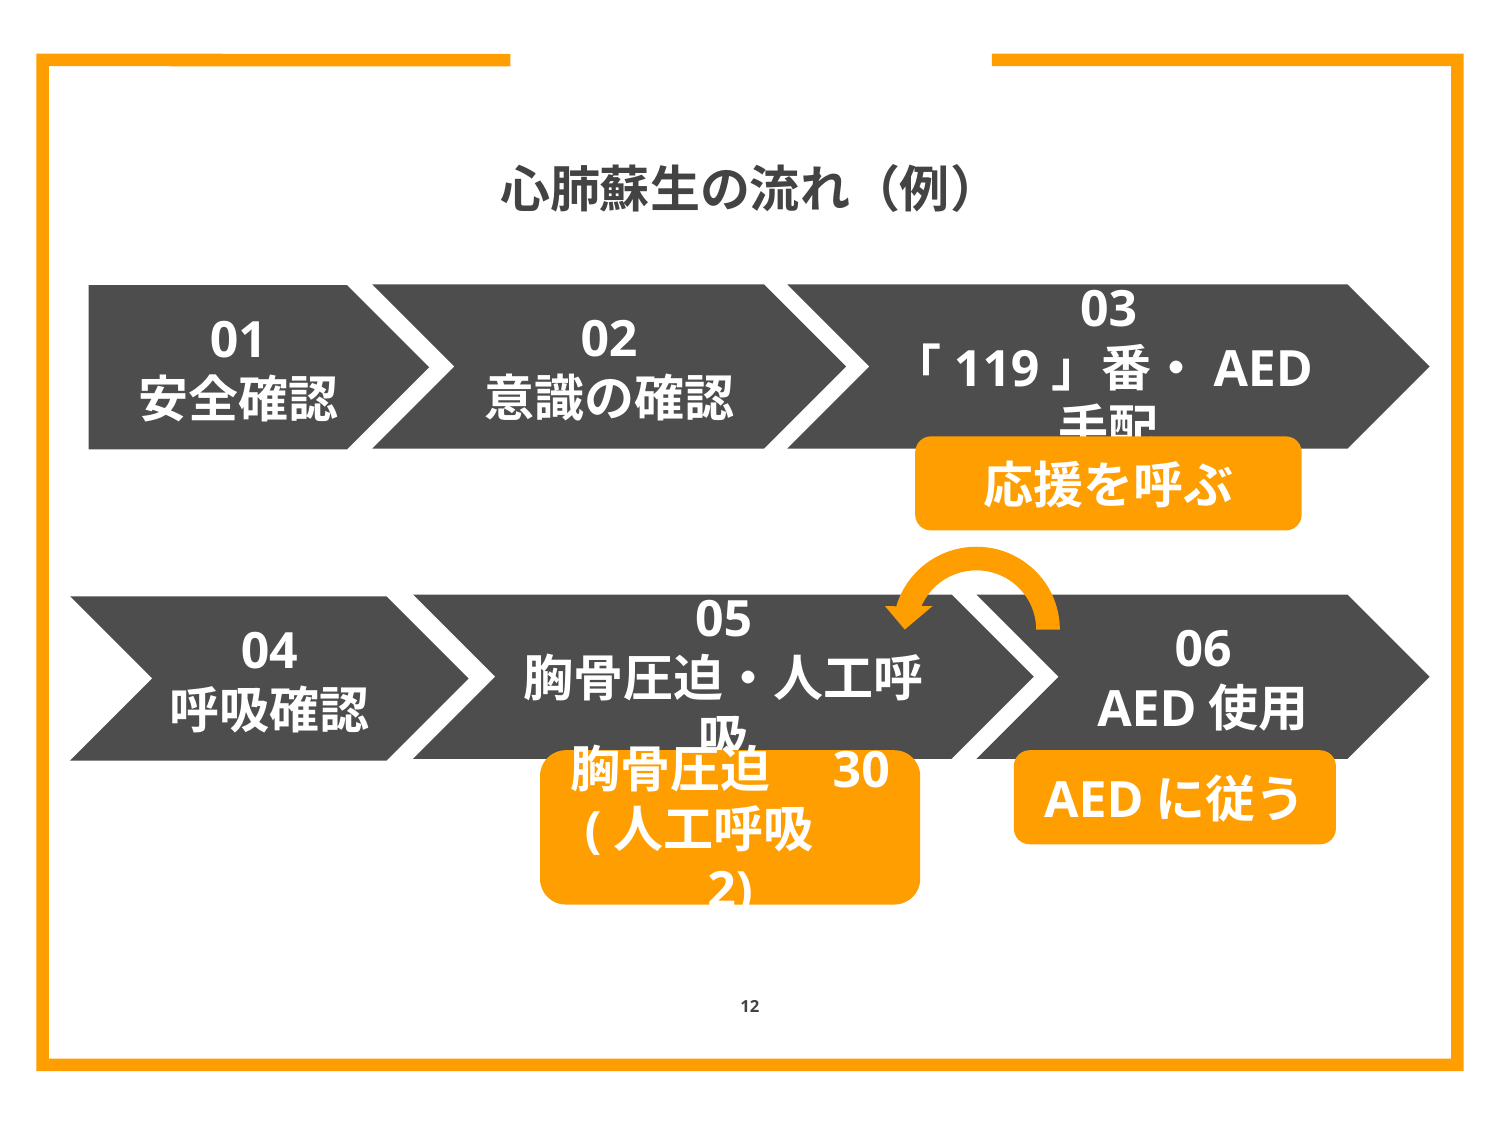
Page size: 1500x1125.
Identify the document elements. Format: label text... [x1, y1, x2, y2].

text_box 03 「119」番・AED手配 [785, 282, 1432, 451]
text_box 応援を呼ぶ [913, 434, 1304, 533]
text_box 05 胸骨圧迫・人工呼吸 [411, 592, 1036, 761]
text_box 01 安全確認 [86, 282, 432, 452]
text_box 02 意識の確認 [370, 282, 849, 451]
text_box [883, 544, 1062, 632]
text_box 胸骨圧迫 30 (人工呼吸 2) [537, 748, 923, 907]
title 心肺蘇生の流れ（例） [391, 157, 1109, 217]
slide_number 12 [0, 984, 1500, 1030]
text_box 06 AED使用 [974, 592, 1432, 762]
text_box AEDに従う [1011, 748, 1339, 847]
text_box 04 呼吸確認 [68, 594, 471, 763]
